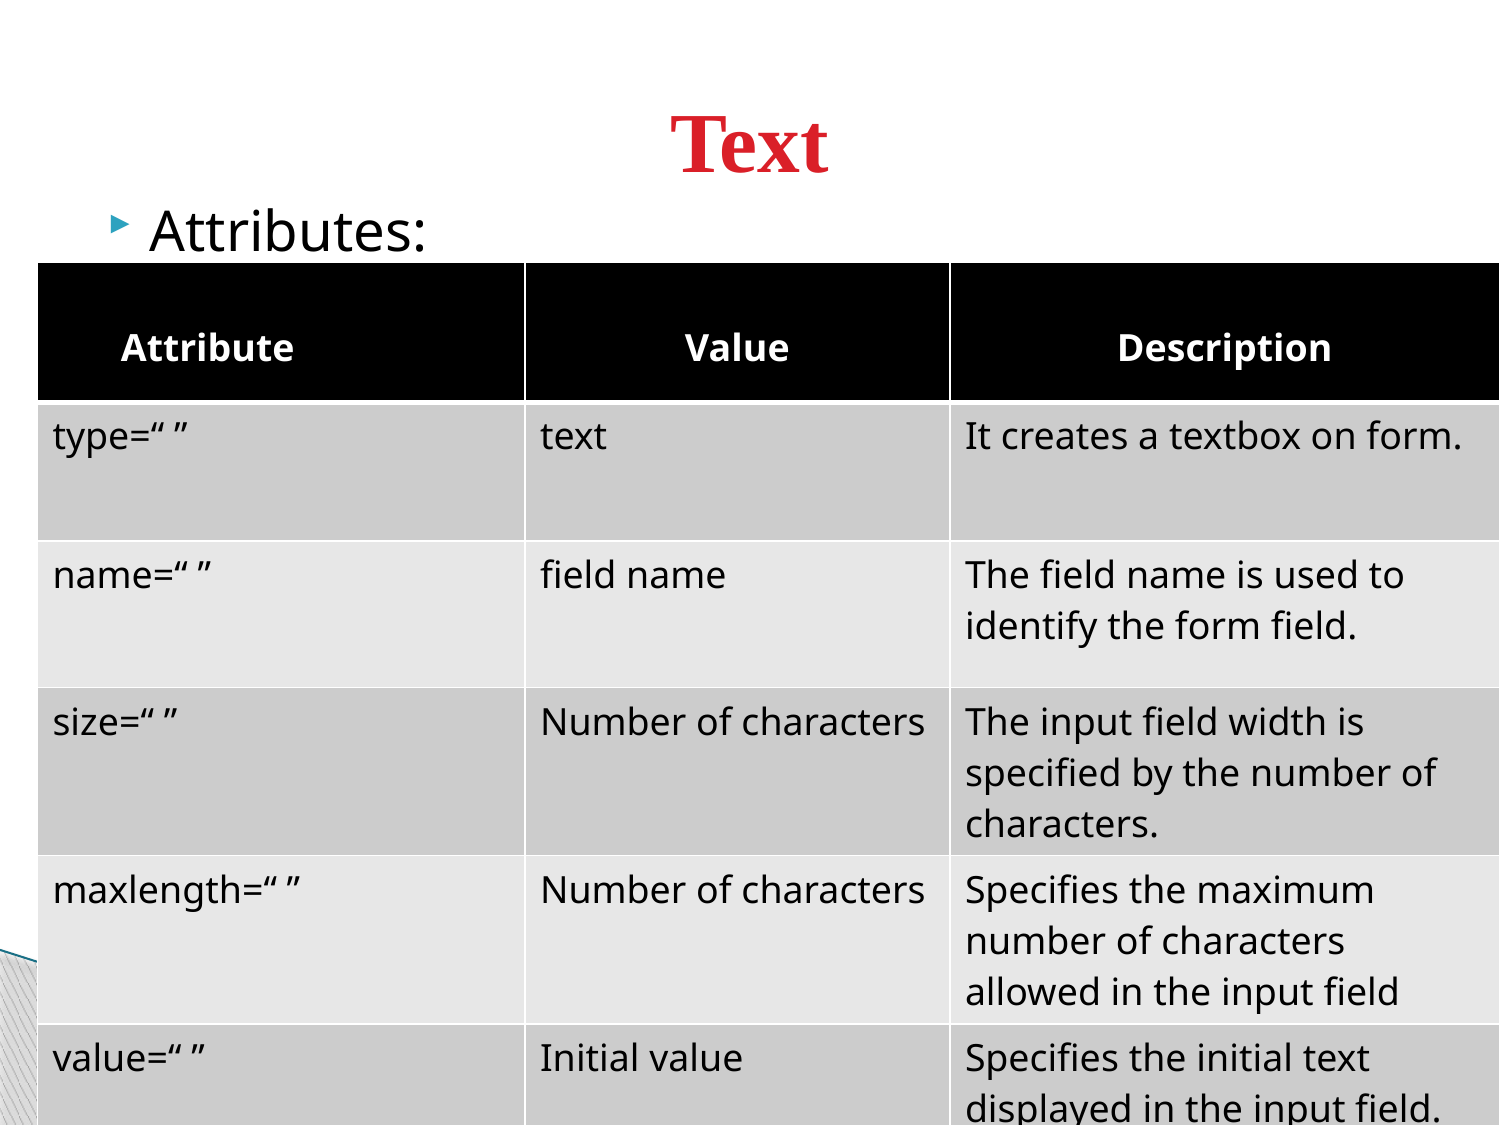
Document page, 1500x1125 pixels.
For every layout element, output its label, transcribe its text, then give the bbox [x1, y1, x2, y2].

table_cell type=“ ” [38, 405, 524, 540]
table_cell field name [526, 542, 949, 687]
title Text [75, 45, 1425, 233]
table_cell The input field width is specified by the number of characters. [951, 688, 1499, 855]
list Attributes: [75, 233, 1425, 262]
table_cell maxlength=“ ” [38, 856, 524, 1023]
table_cell Number of characters [526, 856, 949, 1023]
table_header Attribute [38, 263, 524, 400]
table_cell Initial value [526, 1025, 949, 1125]
table_cell The field name is used to identify the form field. [951, 542, 1499, 687]
table_cell Specifies the maximum number of characters allowed in the input field [951, 856, 1499, 1023]
table_cell size=“ ” [38, 688, 524, 855]
table_cell text [526, 405, 949, 540]
table_header Description [951, 263, 1499, 400]
table_cell It creates a textbox on form. [951, 405, 1499, 540]
table_cell value=“ ” [38, 1025, 524, 1125]
table_cell Number of characters [526, 688, 949, 855]
table_header Value [526, 263, 949, 400]
table_cell Specifies the initial text displayed in the input field. [951, 1025, 1499, 1125]
table_cell name=“ ” [38, 542, 524, 687]
